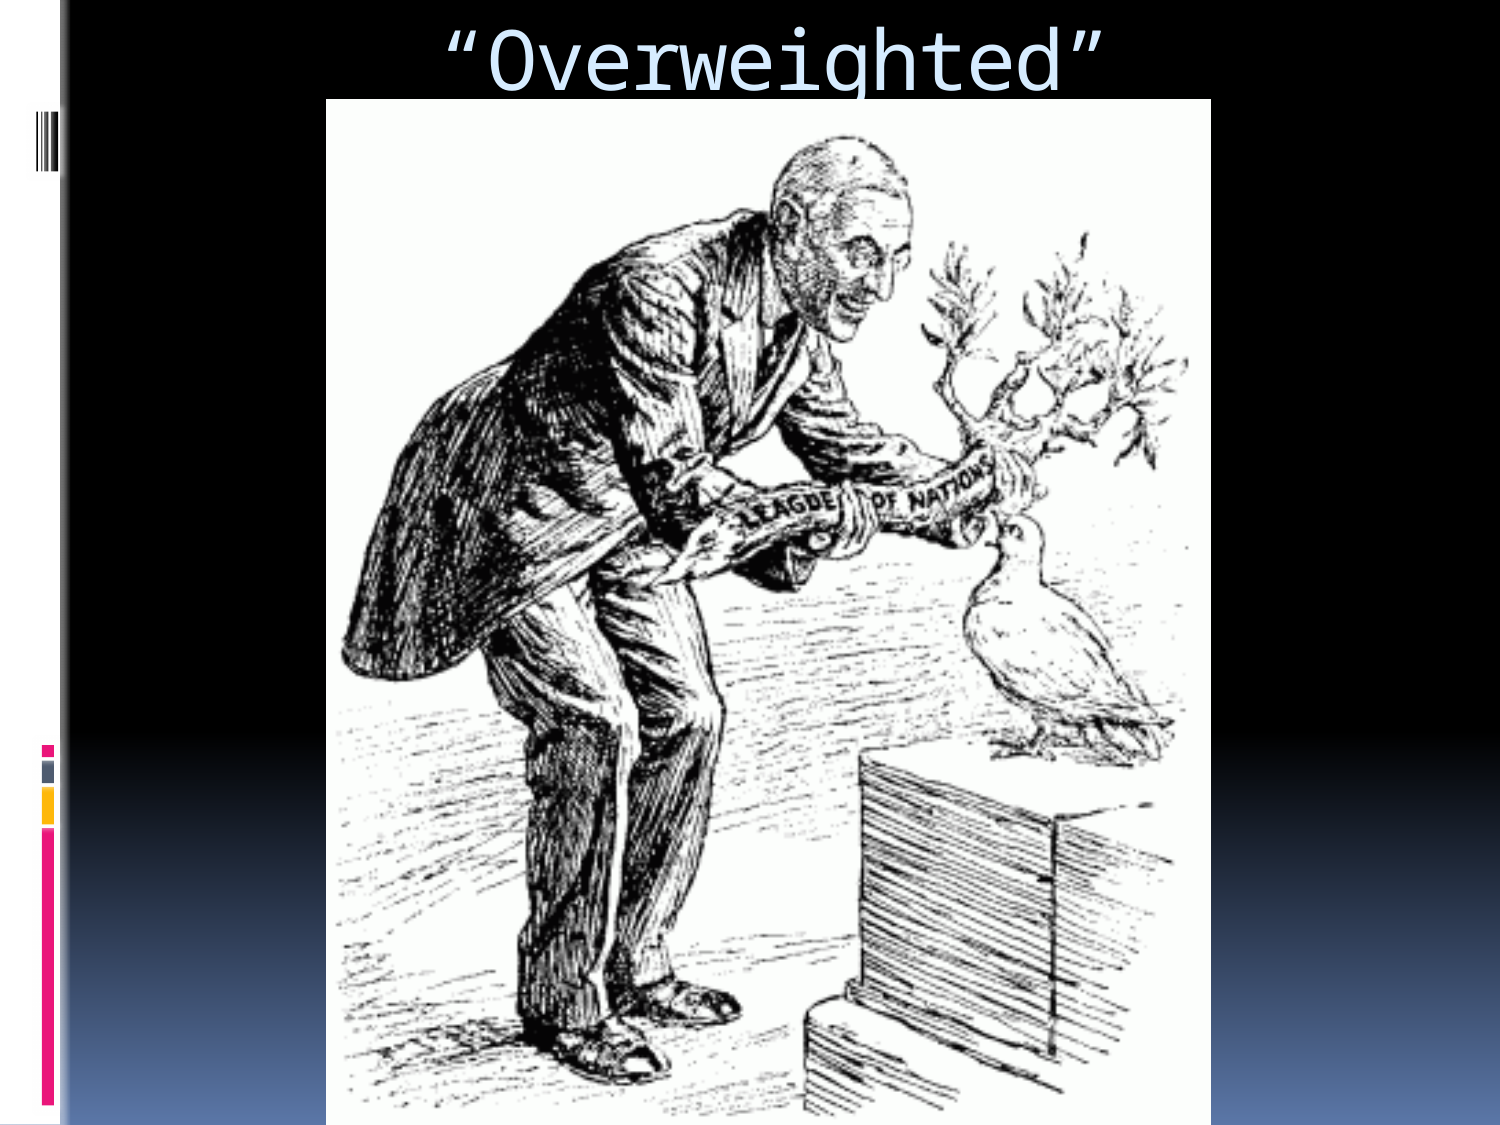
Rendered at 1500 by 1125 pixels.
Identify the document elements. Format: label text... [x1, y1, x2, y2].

title “Overweighted” [137, 0, 1413, 150]
picture [325, 99, 1212, 1125]
